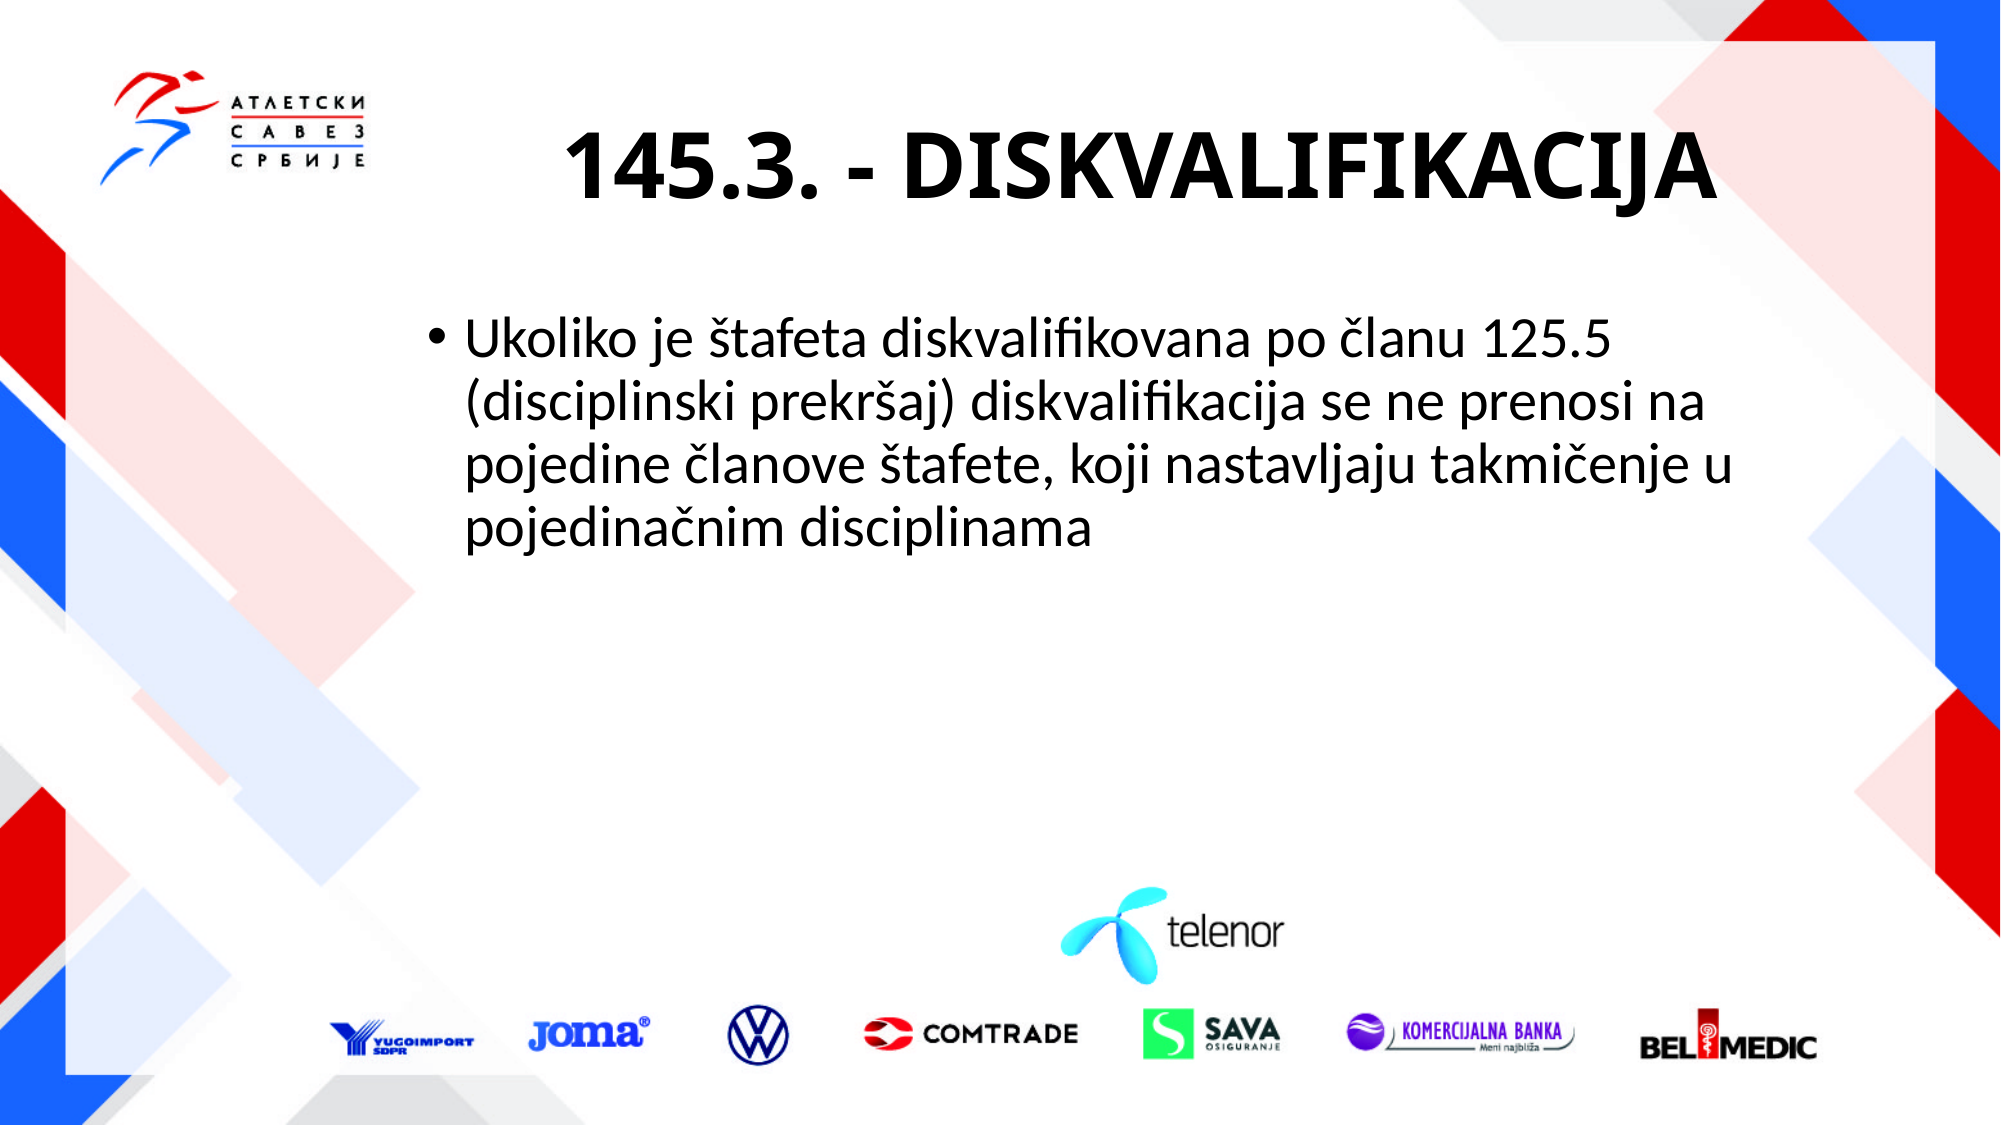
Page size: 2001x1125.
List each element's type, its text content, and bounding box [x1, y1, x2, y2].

title 145.3. - DISKVALIFIKACIJA [411, 60, 1869, 278]
list Ukoliko je štafeta diskvalifikovana po članu 125.5 (disciplinski prekršaj) diskvalifikacija se ne prenosi na pojedine članove štafete, koji nastavljaju takmičenje u pojedinačnim disciplinama [411, 299, 1869, 1014]
picture [0, 0, 2001, 1125]
